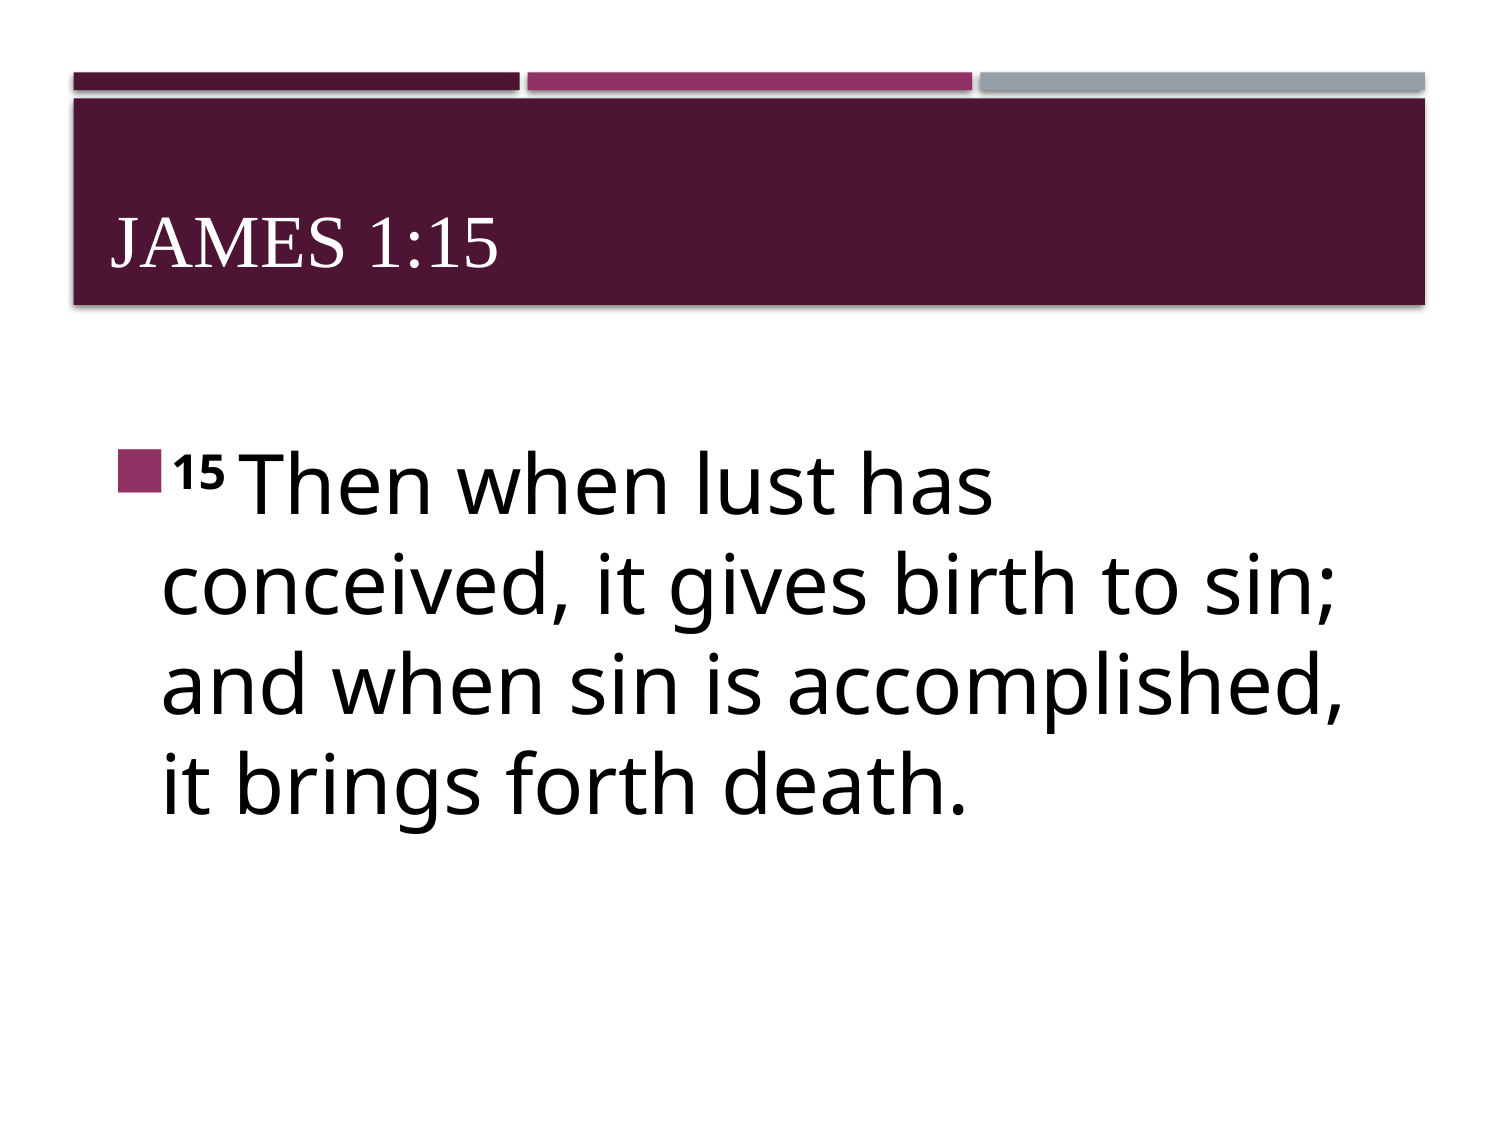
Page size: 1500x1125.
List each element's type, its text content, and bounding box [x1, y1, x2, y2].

list 15 Then when lust has conceived, it gives birth to sin; and when sin is accomplished, it brings forth death. [95, 365, 1406, 962]
title James 1:15 [95, 112, 1406, 291]
